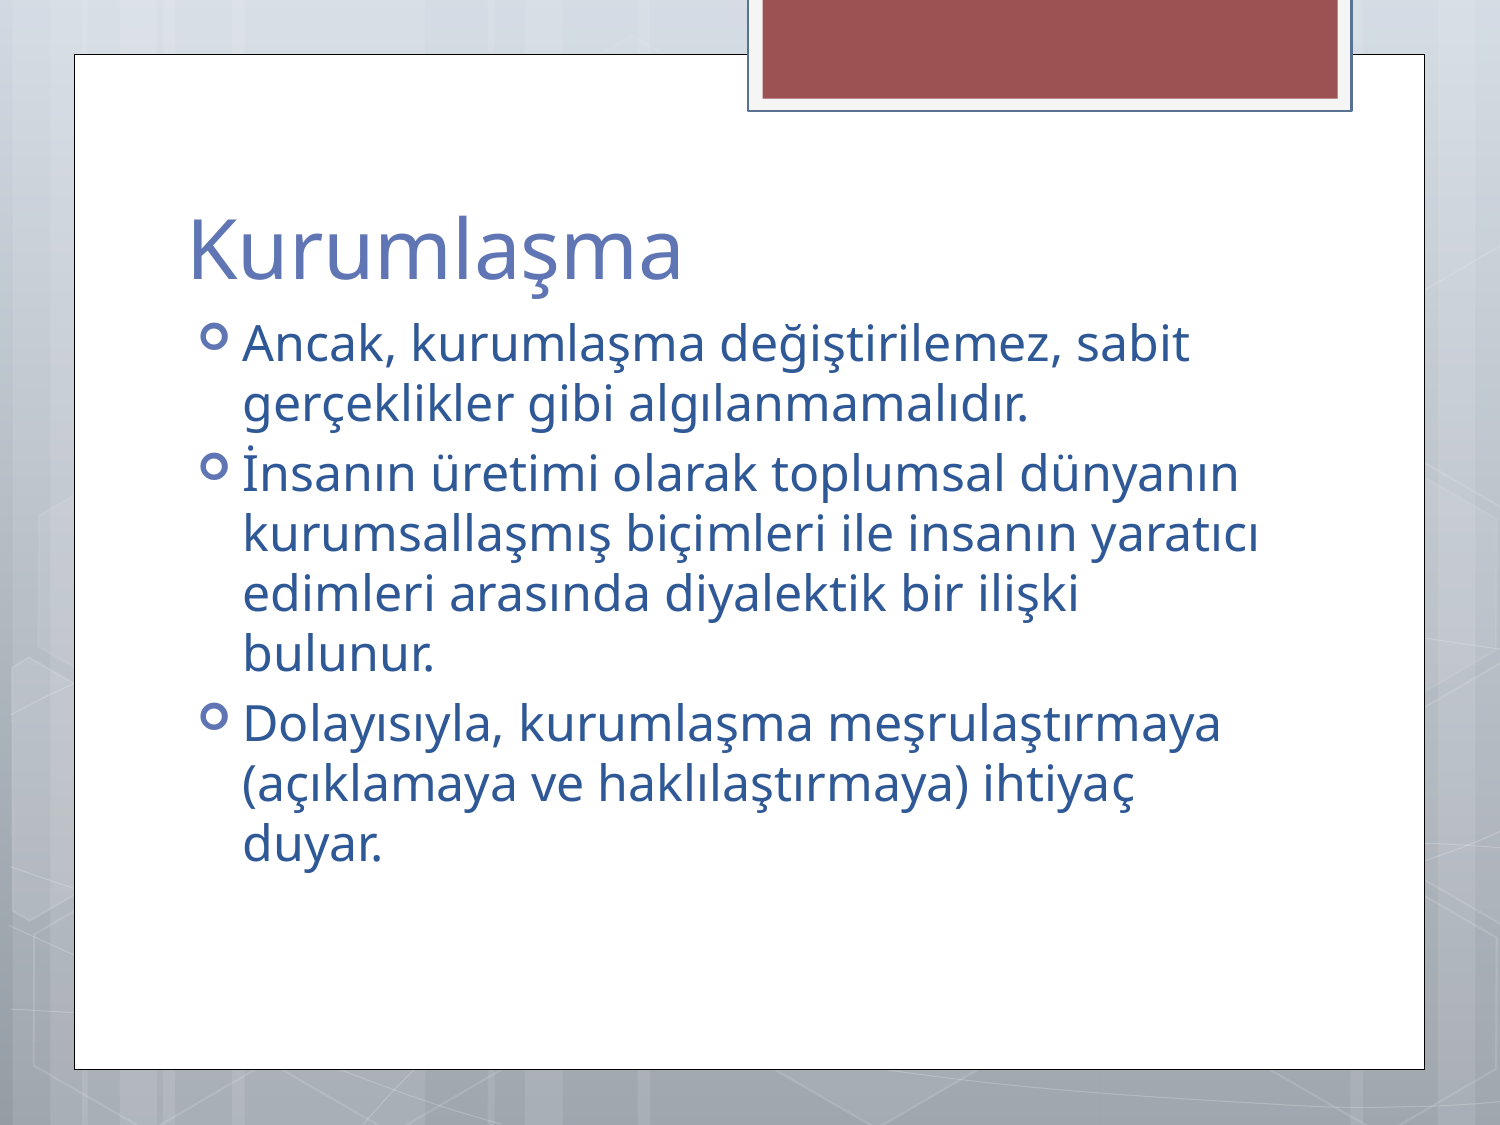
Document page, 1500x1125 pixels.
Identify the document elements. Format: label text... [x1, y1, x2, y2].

title Kurumlaşma [171, 116, 1324, 304]
list Ancak, kurumlaşma değiştirilemez, sabit gerçeklikler gibi algılanmamalıdır. İnsanın üretimi olarak toplumsal dünyanın kurumsallaşmış biçimleri ile insanın yaratıcı edimleri arasında diyalektik bir ilişki bulunur. Dolayısıyla, kurumlaşma meşrulaştırmaya (açıklamaya ve haklılaştırmaya) ihtiyaç duyar. [171, 304, 1283, 957]
